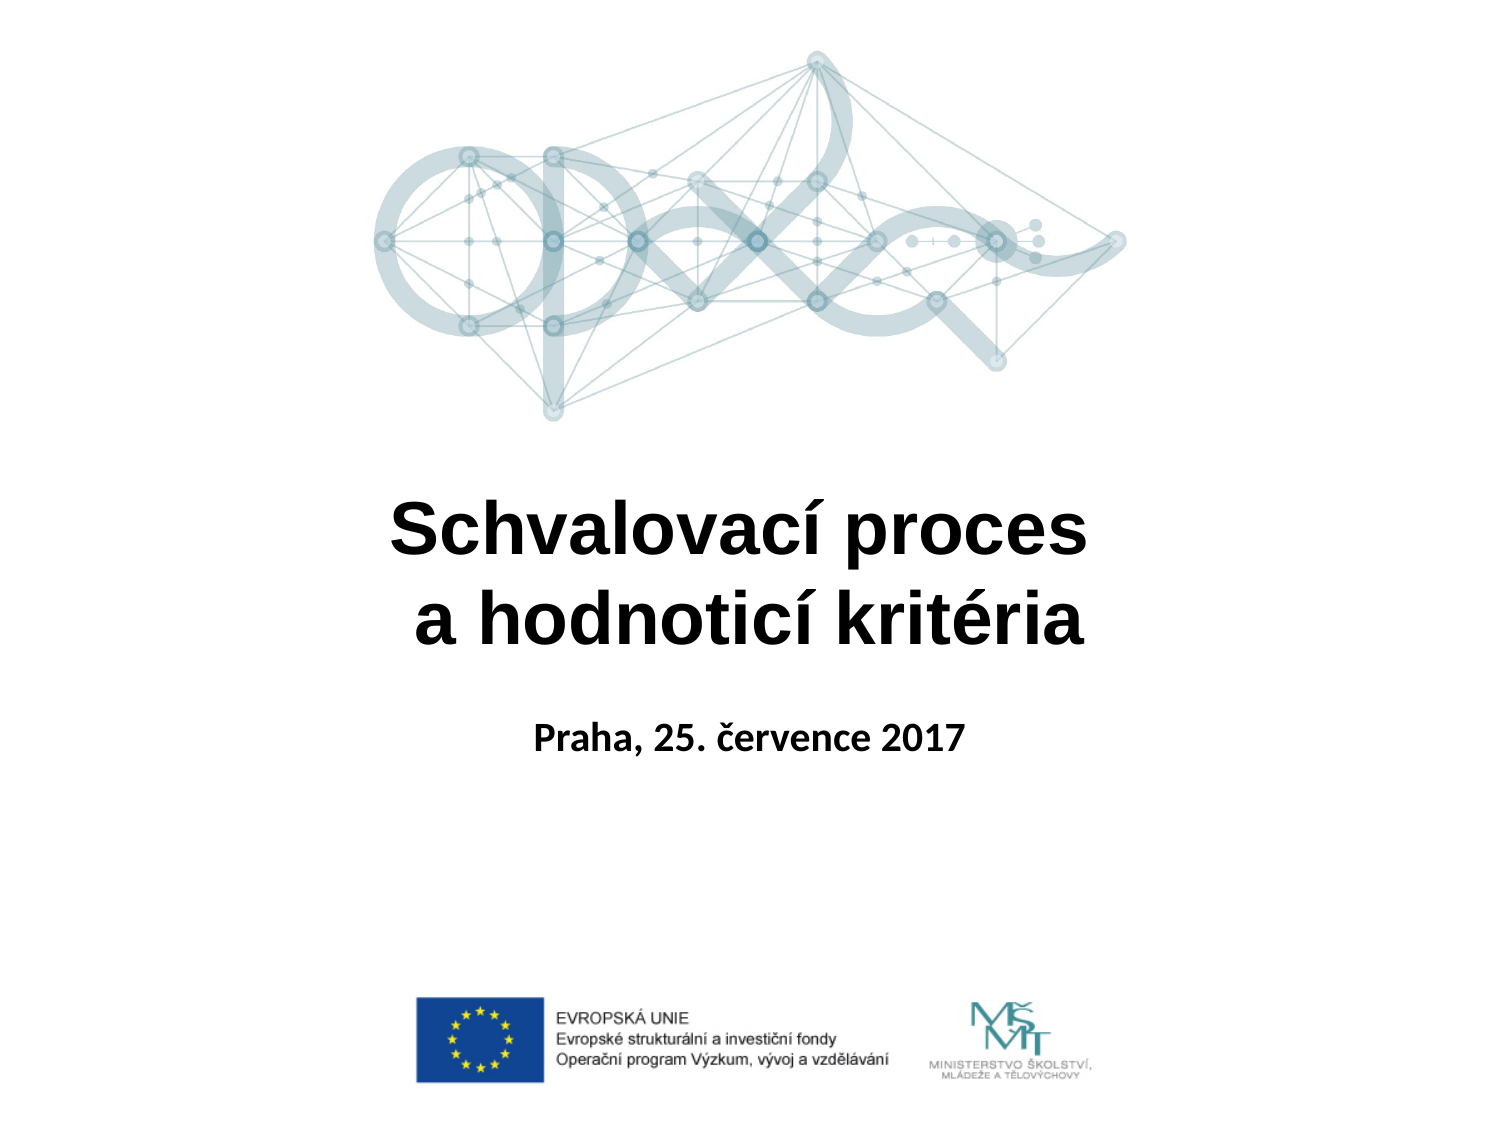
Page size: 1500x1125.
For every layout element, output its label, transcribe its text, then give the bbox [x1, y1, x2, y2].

picture [322, 0, 1178, 473]
text_box Schvalovací proces a hodnoticí kritéria Praha, 25. července 2017 [123, 472, 1377, 768]
picture [371, 956, 1129, 1125]
